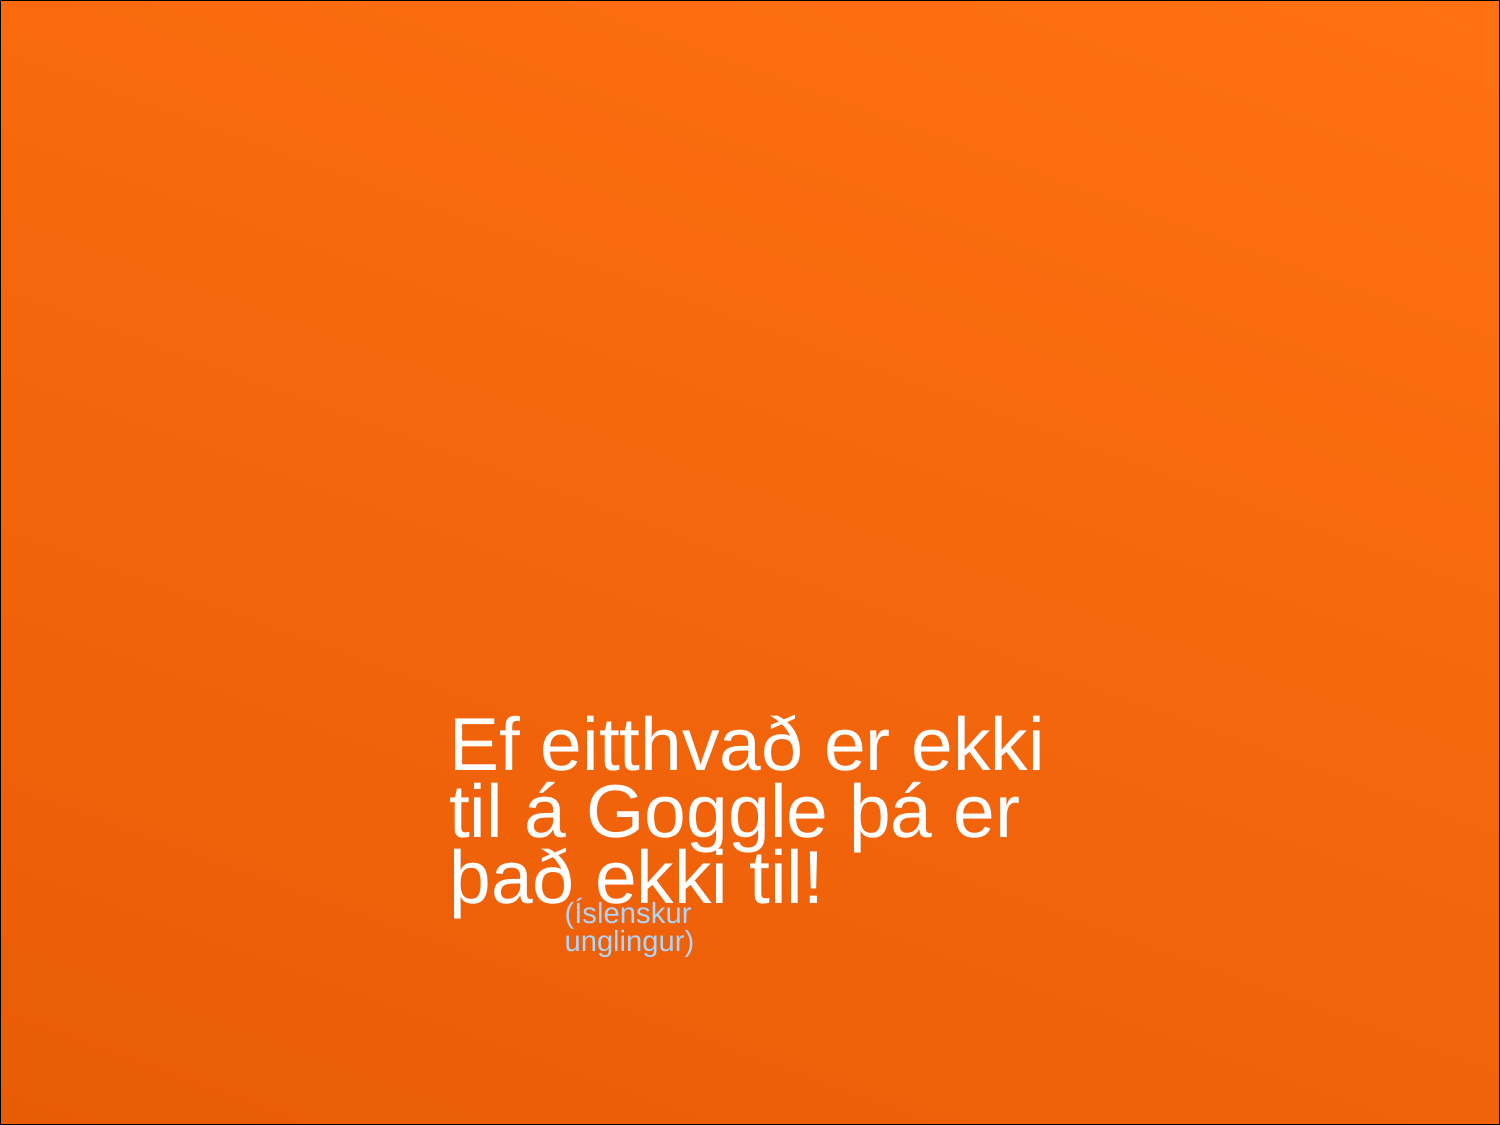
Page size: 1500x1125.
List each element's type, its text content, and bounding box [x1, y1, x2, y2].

text_box [0, 0, 1500, 1125]
text_box Ef eitthvað er ekki til á Goggle þá er það ekki til! [445, 710, 1055, 941]
text_box (Íslenskur unglingur) [561, 892, 833, 975]
